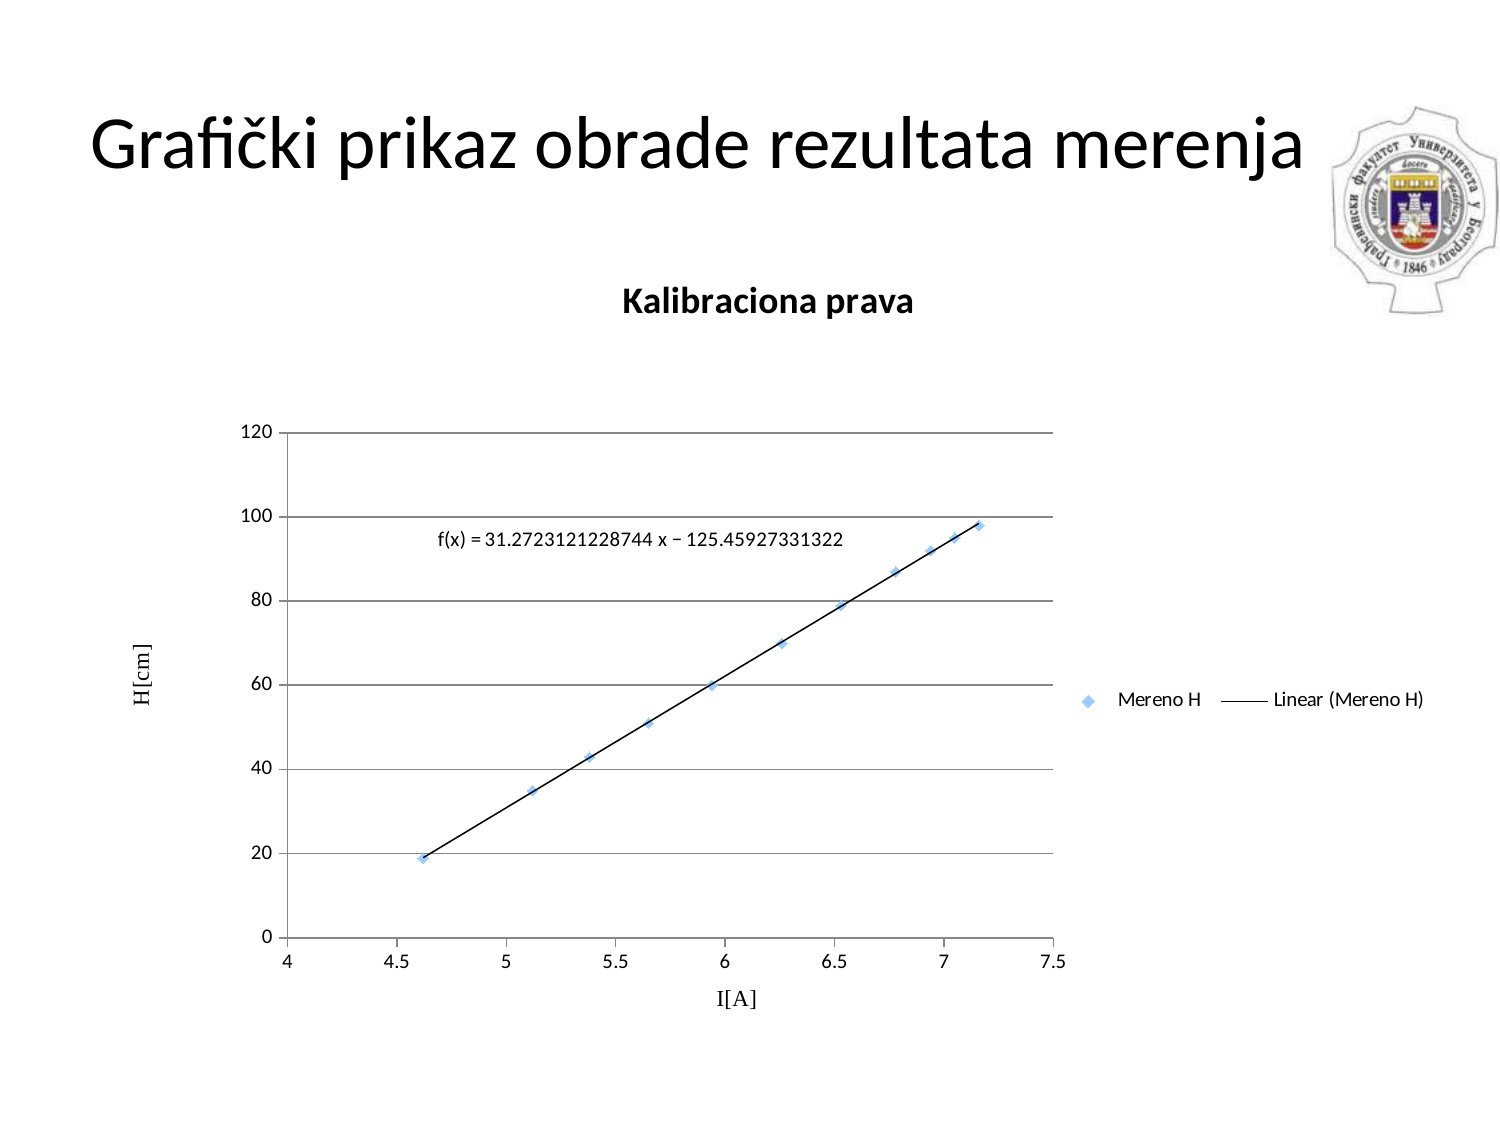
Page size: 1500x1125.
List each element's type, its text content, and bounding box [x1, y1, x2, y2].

chart [99, 249, 1438, 1051]
picture [1328, 105, 1500, 317]
title Grafički prikaz obrade rezultata merenja [75, 45, 1425, 233]
